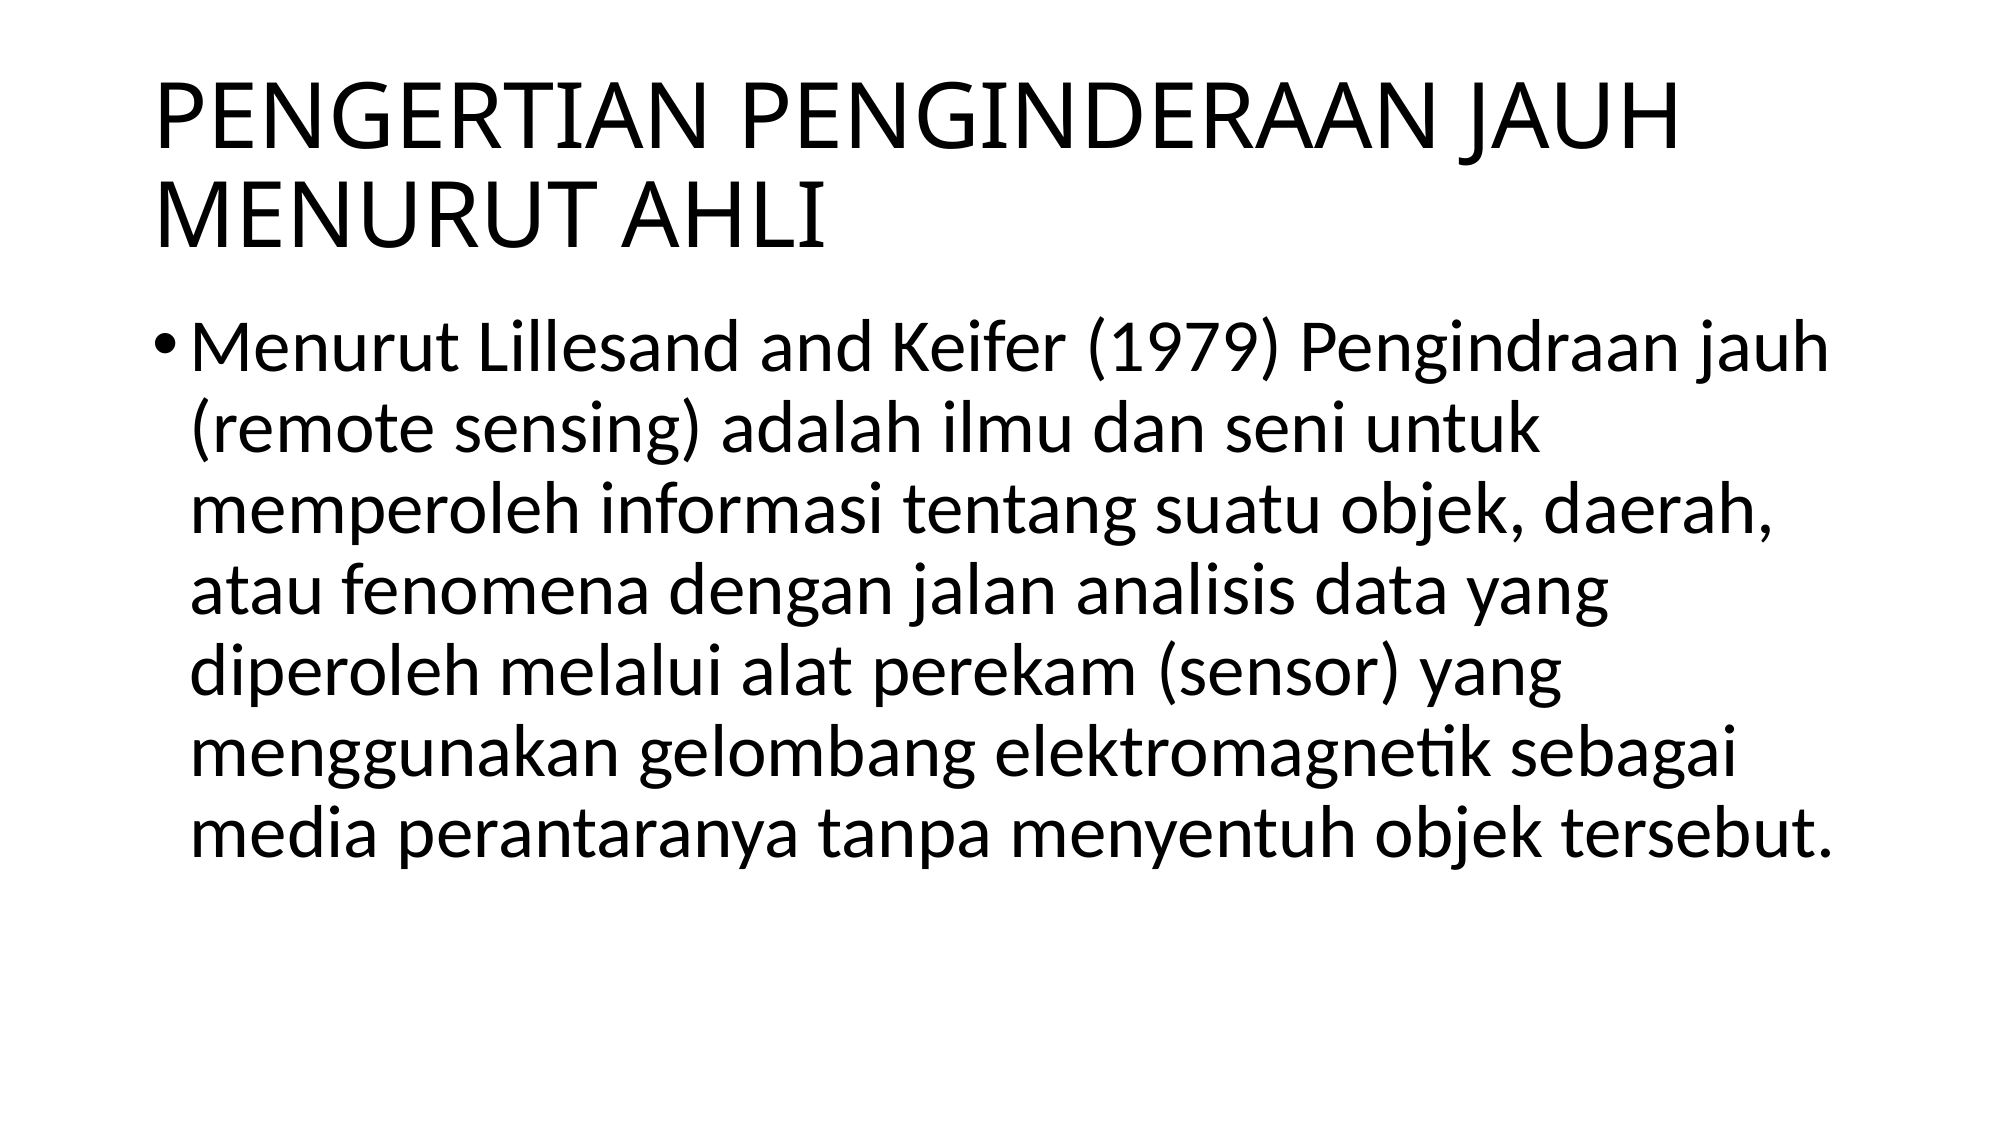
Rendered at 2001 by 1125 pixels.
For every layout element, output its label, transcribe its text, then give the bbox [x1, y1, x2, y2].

list Menurut Lillesand and Keifer (1979) Pengindraan jauh (remote sensing) adalah ilmu dan seni untuk memperoleh informasi tentang suatu objek, daerah, atau fenomena dengan jalan analisis data yang diperoleh melalui alat perekam (sensor) yang menggunakan gelombang elektromagnetik sebagai media perantaranya tanpa menyentuh objek tersebut. [137, 299, 1863, 1014]
title PENGERTIAN PENGINDERAAN JAUH MENURUT AHLI [137, 59, 1863, 278]
